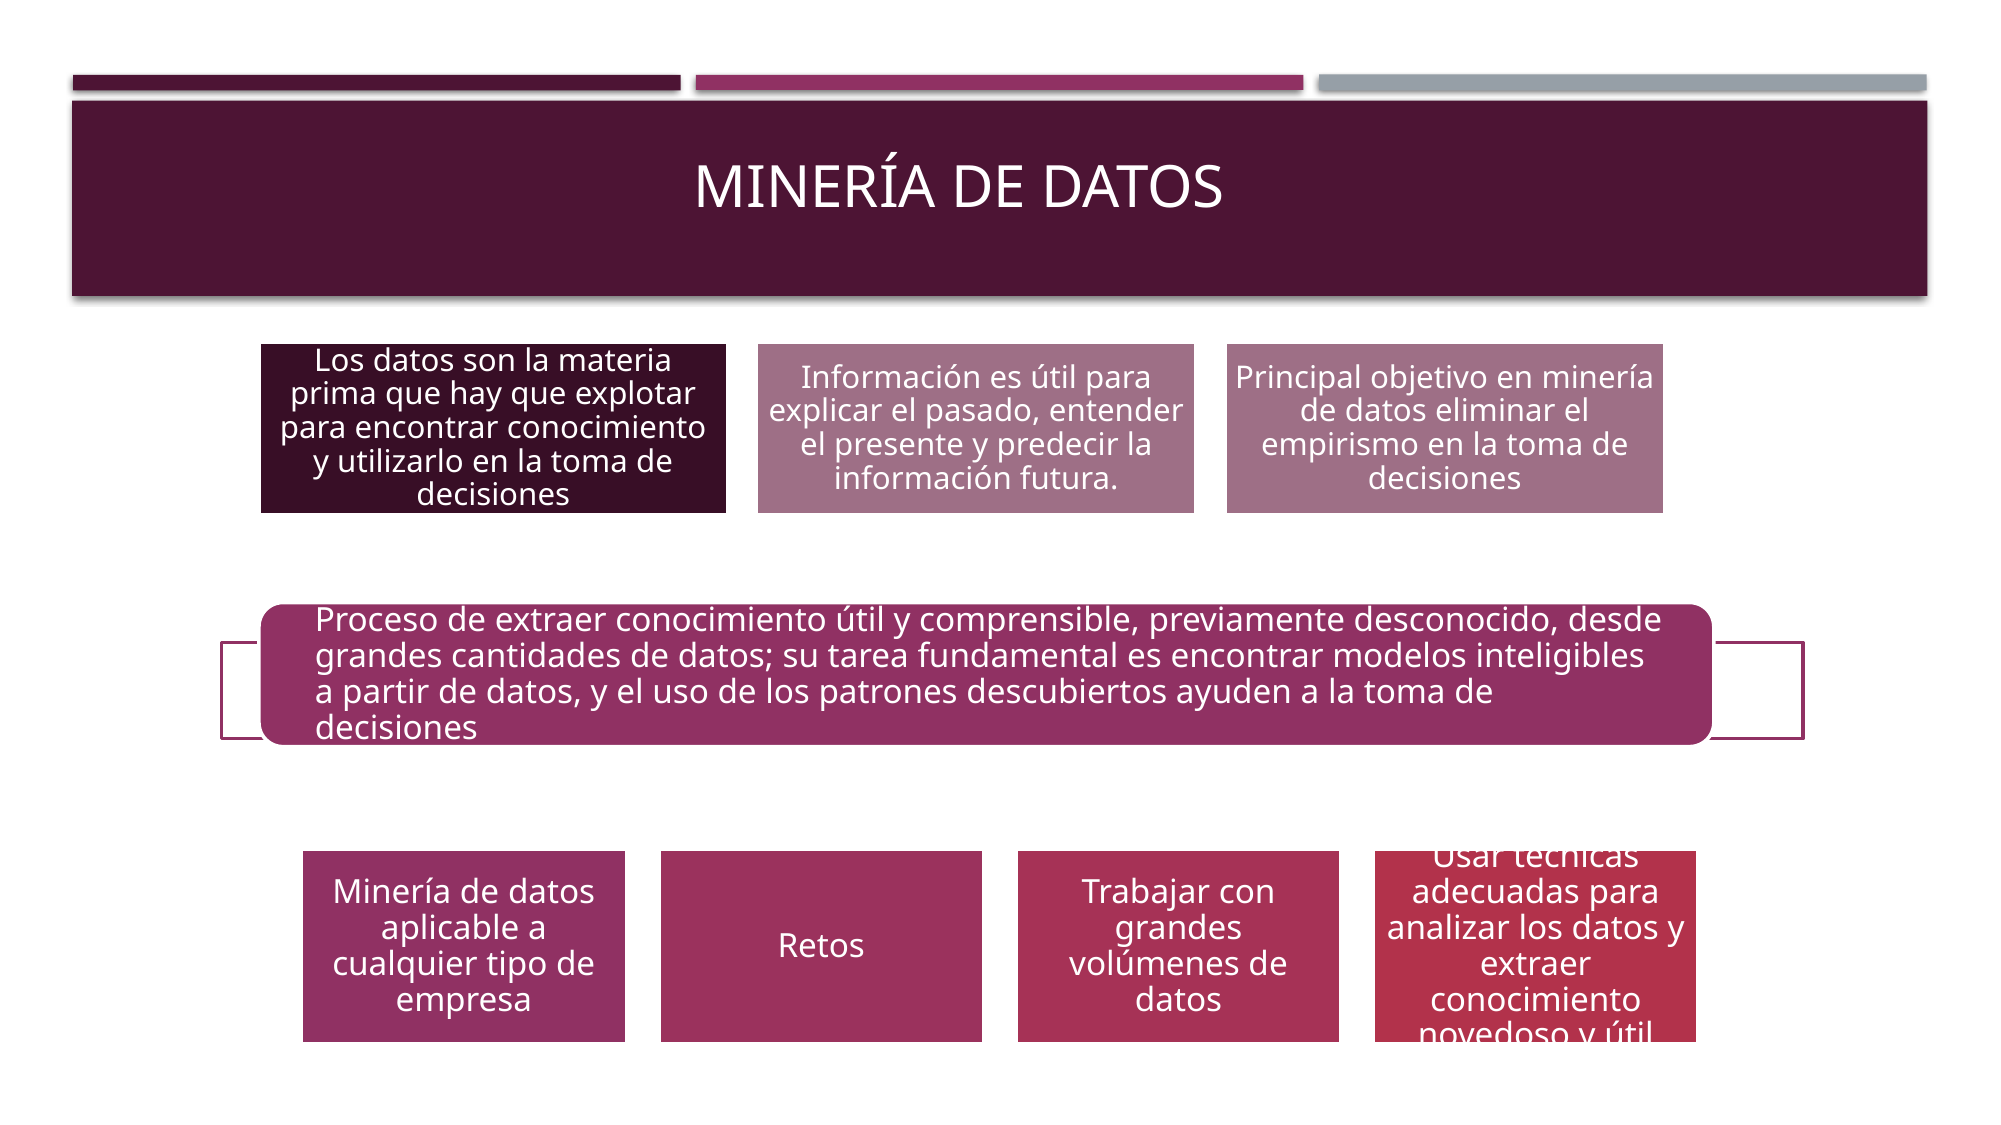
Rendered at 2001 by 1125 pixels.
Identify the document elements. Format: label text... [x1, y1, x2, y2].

title MINERÍA DE DATOS [678, 131, 1290, 227]
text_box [108, 848, 1892, 1045]
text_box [220, 513, 1804, 748]
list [79, 342, 1845, 515]
